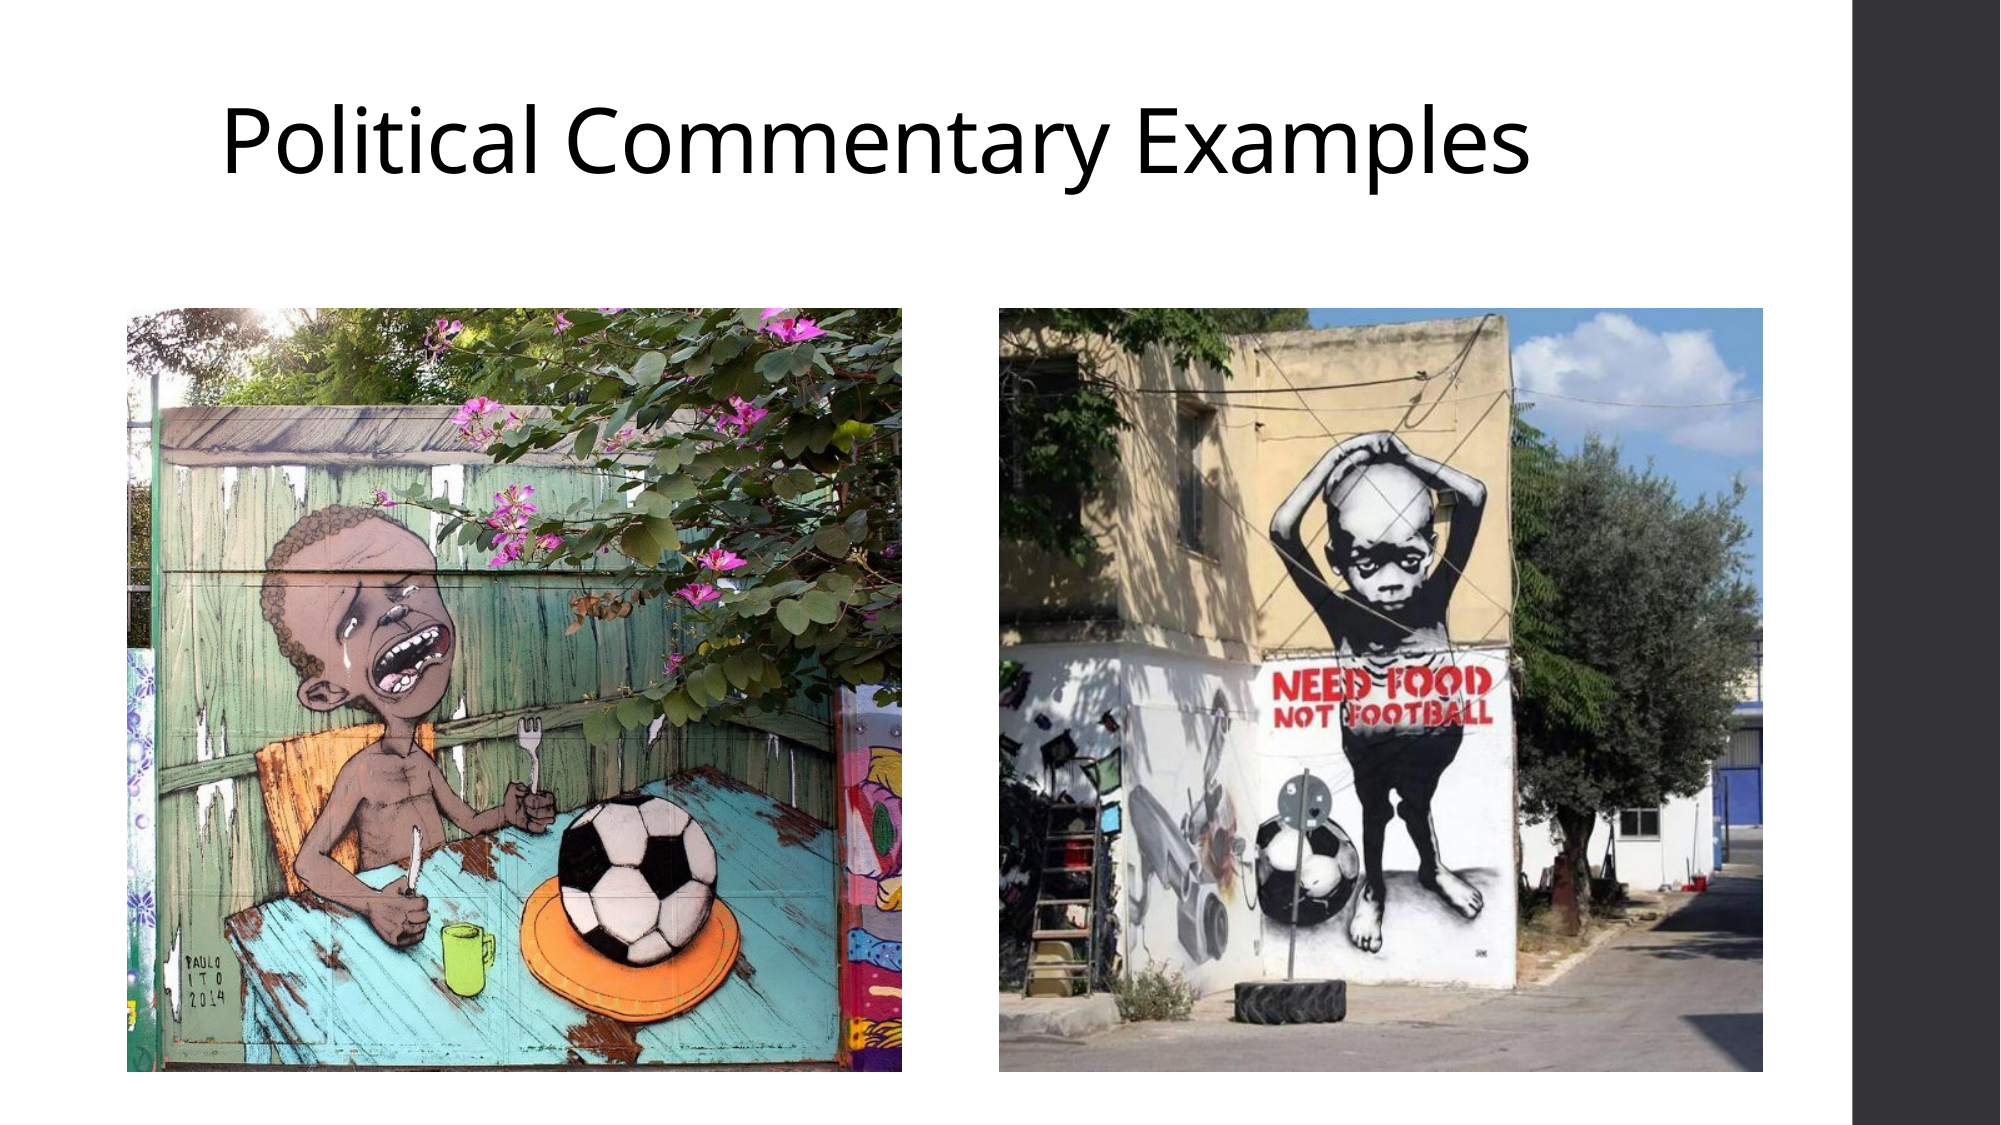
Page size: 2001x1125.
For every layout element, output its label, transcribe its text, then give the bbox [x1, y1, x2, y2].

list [127, 308, 902, 1072]
picture [999, 308, 1763, 1072]
title Political Commentary Examples [204, 87, 1795, 201]
